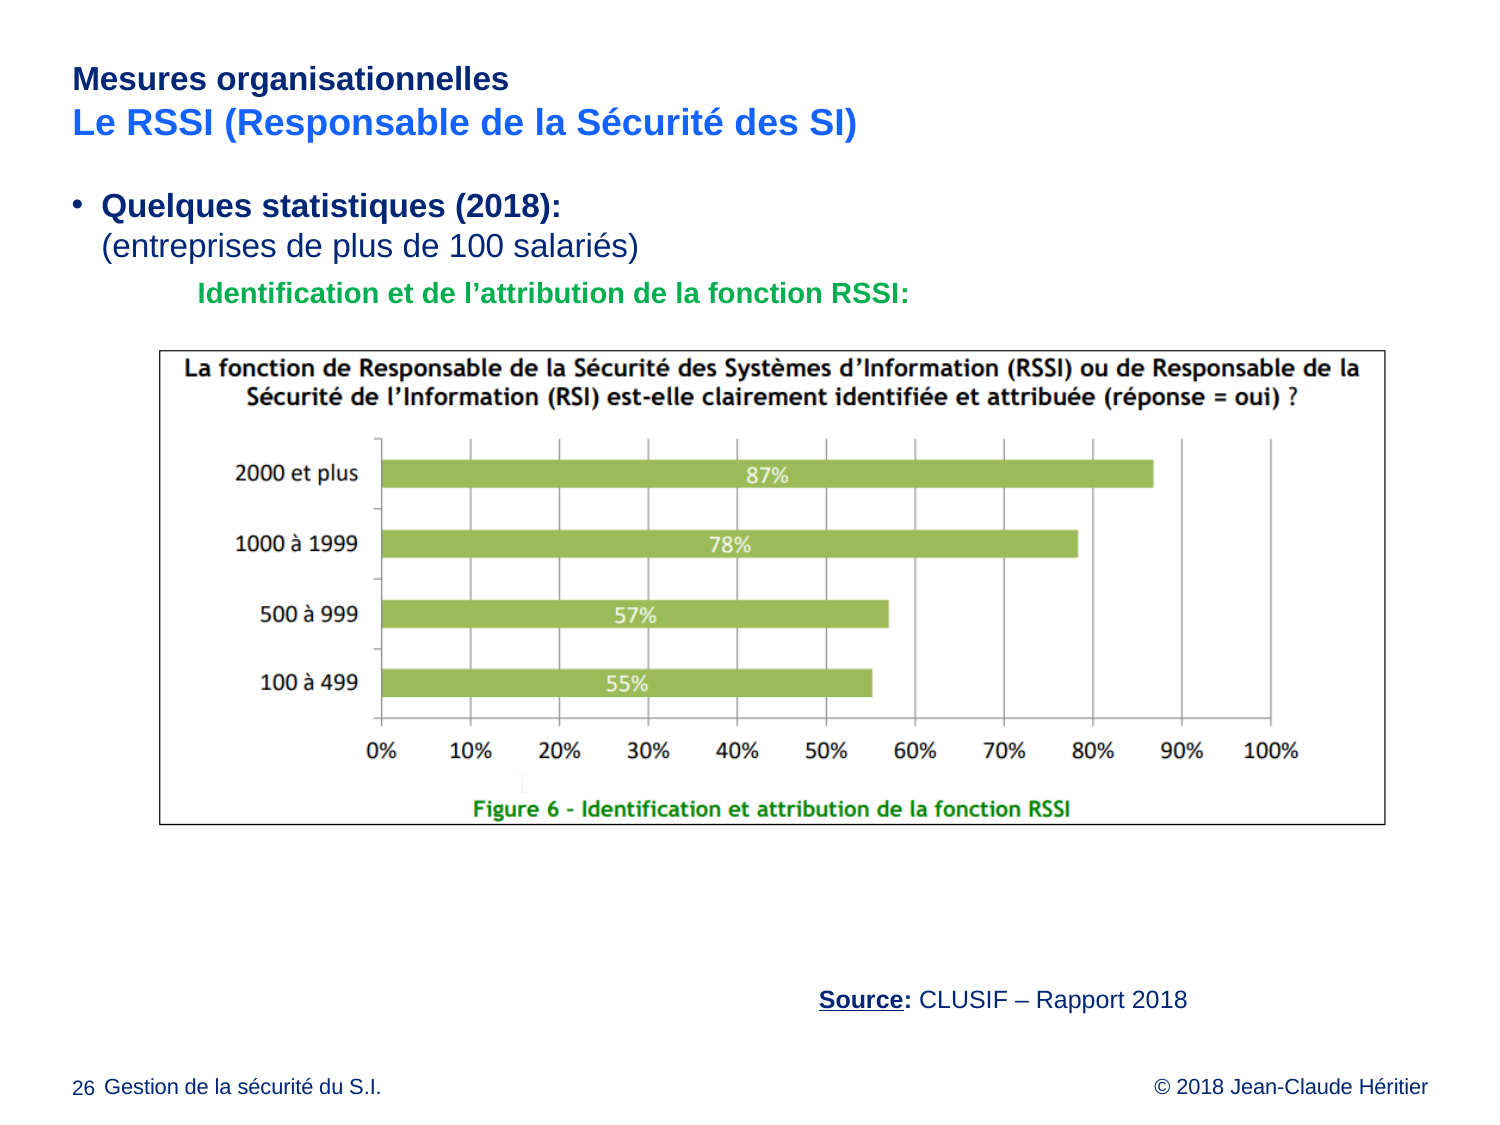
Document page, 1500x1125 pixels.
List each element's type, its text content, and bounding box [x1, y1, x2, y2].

title Mesures organisationnelles Le RSSI (Responsable de la Sécurité des SI) [66, 57, 1449, 162]
picture [157, 349, 1389, 830]
text_box Quelques statistiques (2018): (entreprises de plus de 100 salariés) [66, 184, 1449, 386]
text_box Source: CLUSIF – Rapport 2018 [804, 975, 1204, 1021]
text_box Identification et de l’attribution de la fonction RSSI: [182, 267, 1424, 317]
